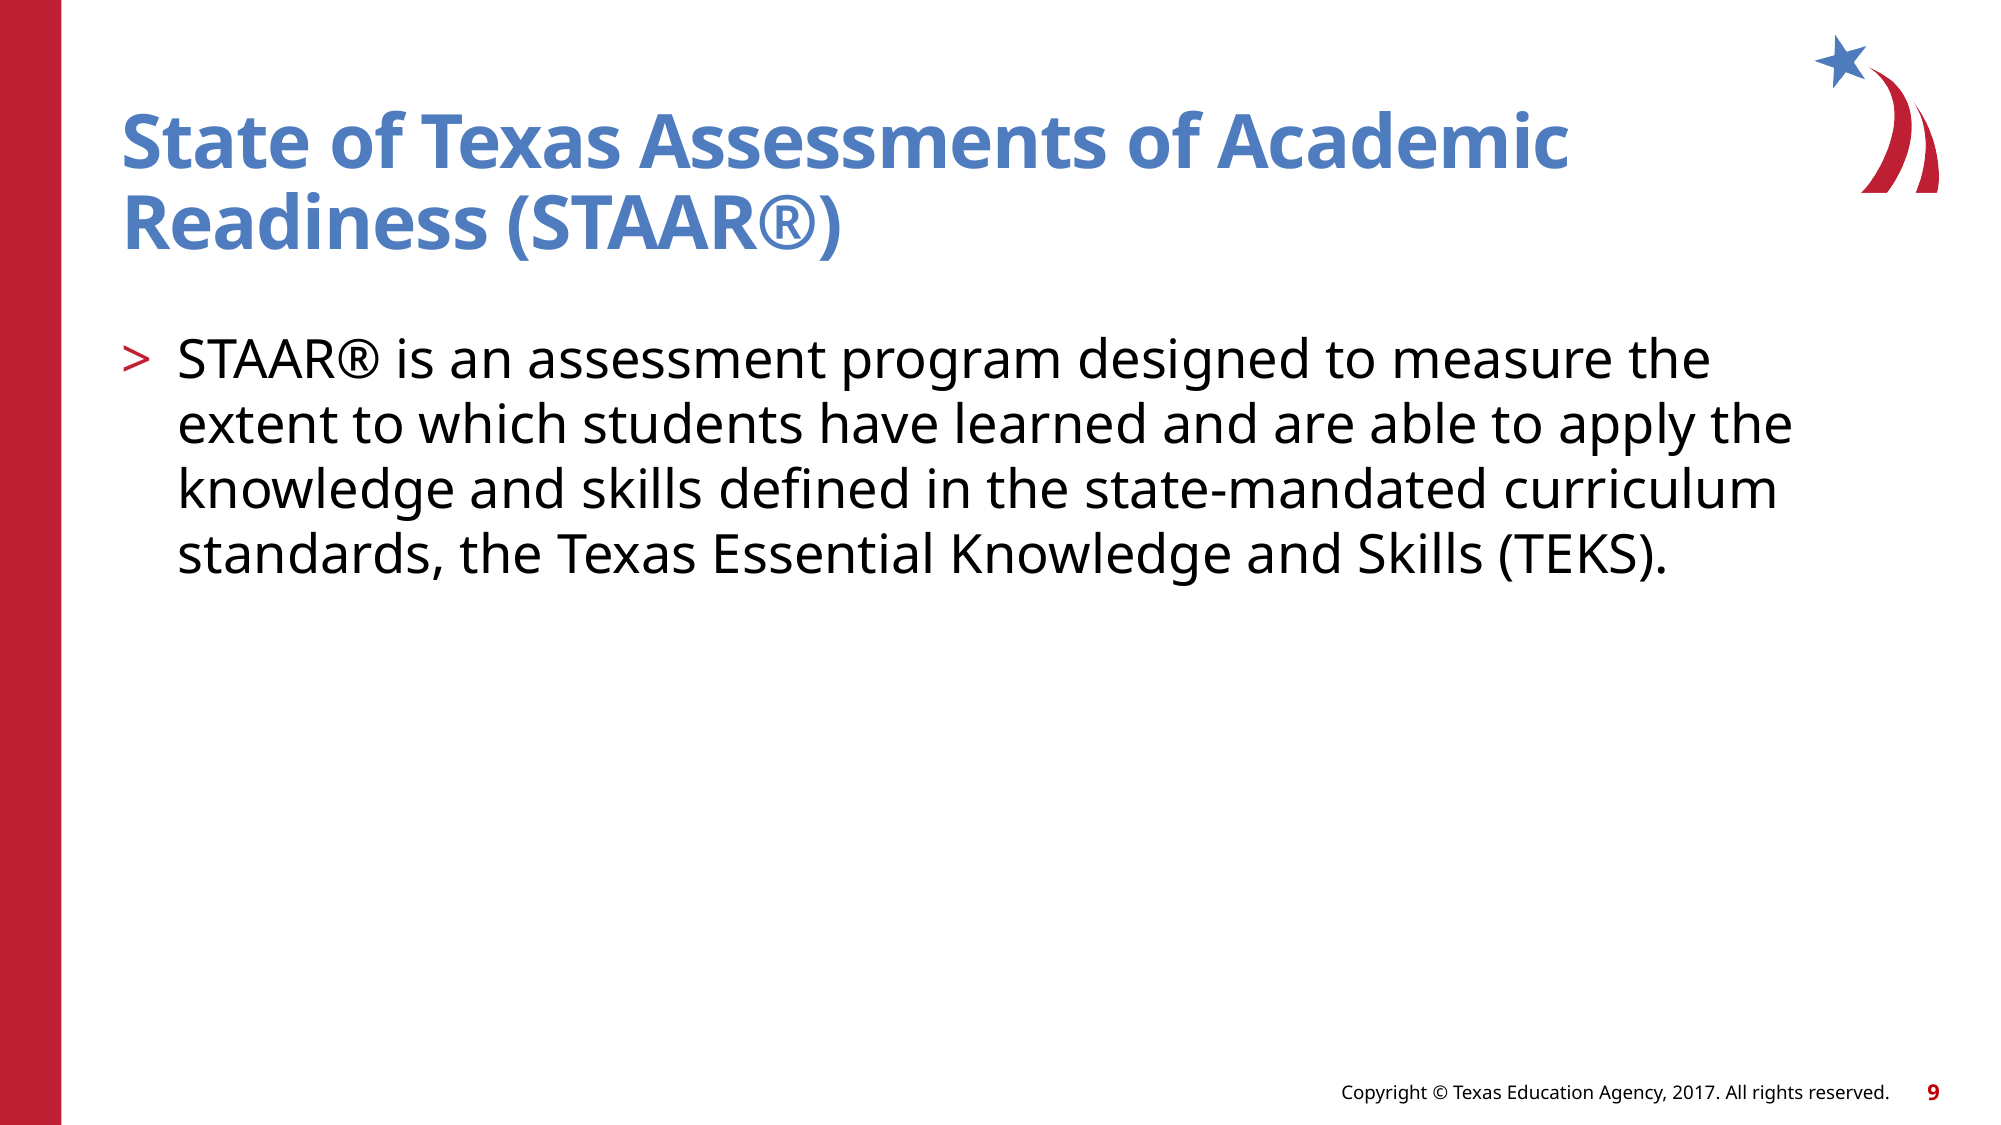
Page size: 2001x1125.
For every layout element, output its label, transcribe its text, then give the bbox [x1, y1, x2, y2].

list STAAR® is an assessment program designed to measure the extent to which students have learned and are able to apply the knowledge and skills defined in the state-mandated curriculum standards, the Texas Essential Knowledge and Skills (TEKS). [121, 324, 1884, 1102]
title State of Texas Assessments of Academic Readiness (STAAR®) [121, 122, 1772, 266]
picture [1814, 34, 1939, 193]
